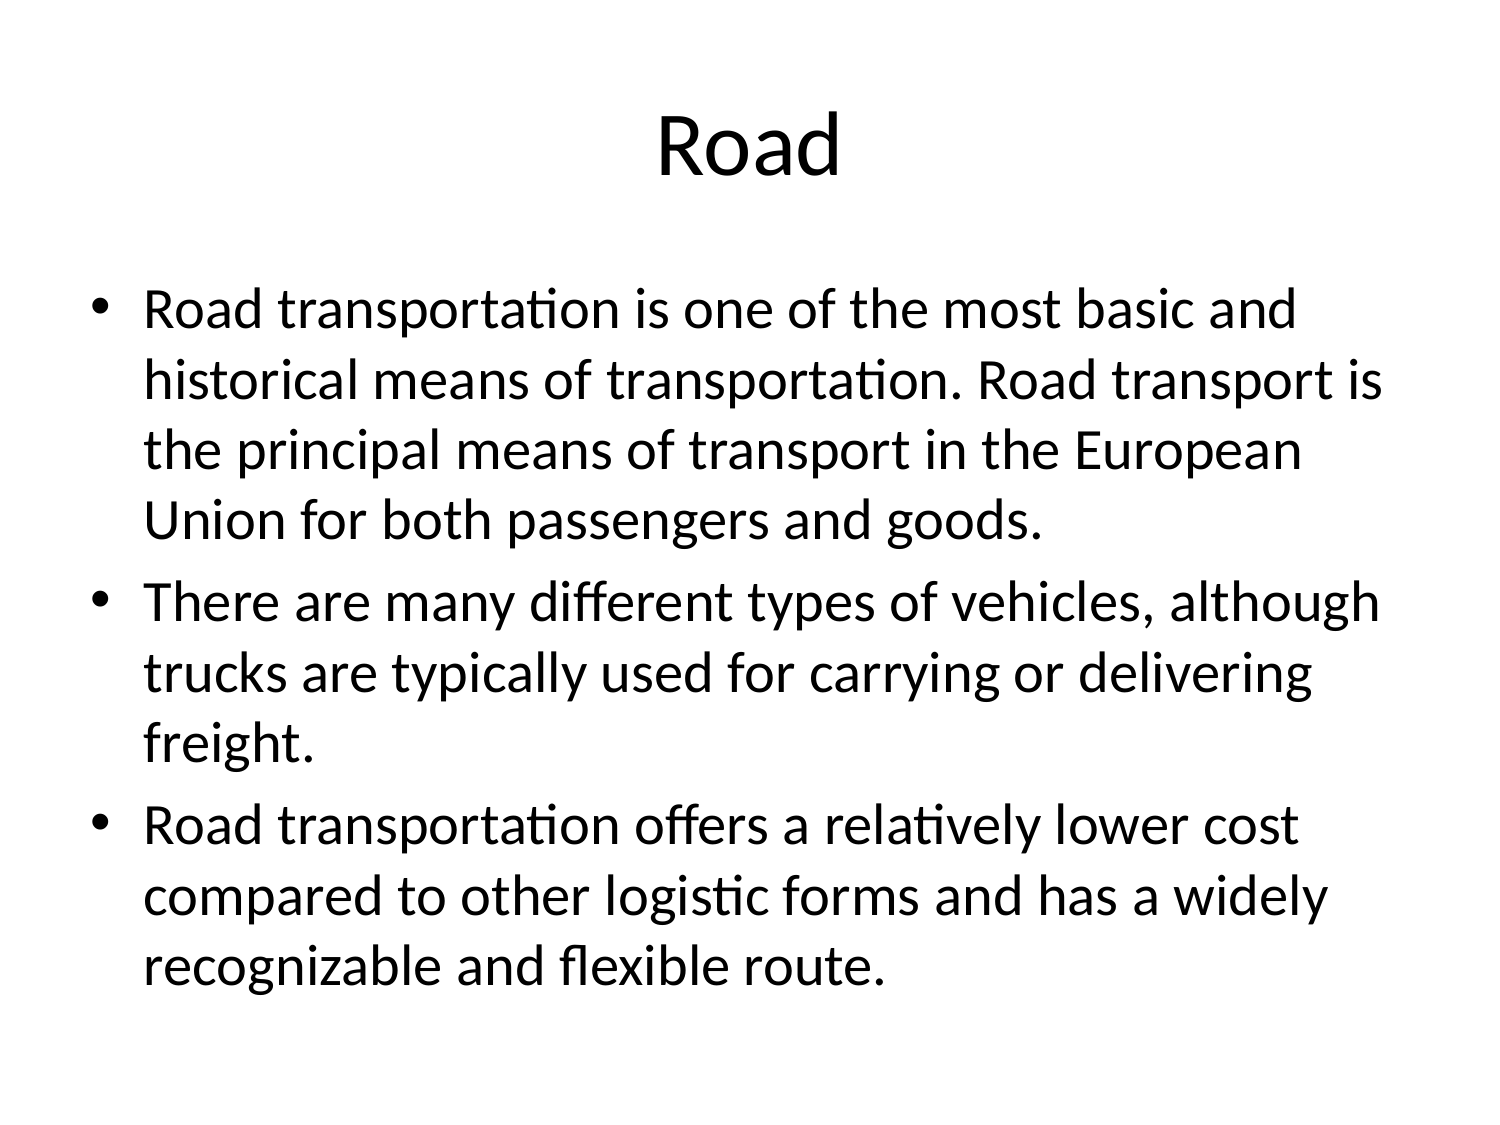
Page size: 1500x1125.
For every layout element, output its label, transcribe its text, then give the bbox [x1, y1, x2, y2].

list Road transportation is one of the most basic and historical means of transportation. Road transport is the principal means of transport in the European Union for both passengers and goods. There are many different types of vehicles, although trucks are typically used for carrying or delivering freight. Road transportation offers a relatively lower cost compared to other logistic forms and has a widely recognizable and flexible route. [75, 262, 1425, 1005]
title Road [75, 45, 1425, 233]
